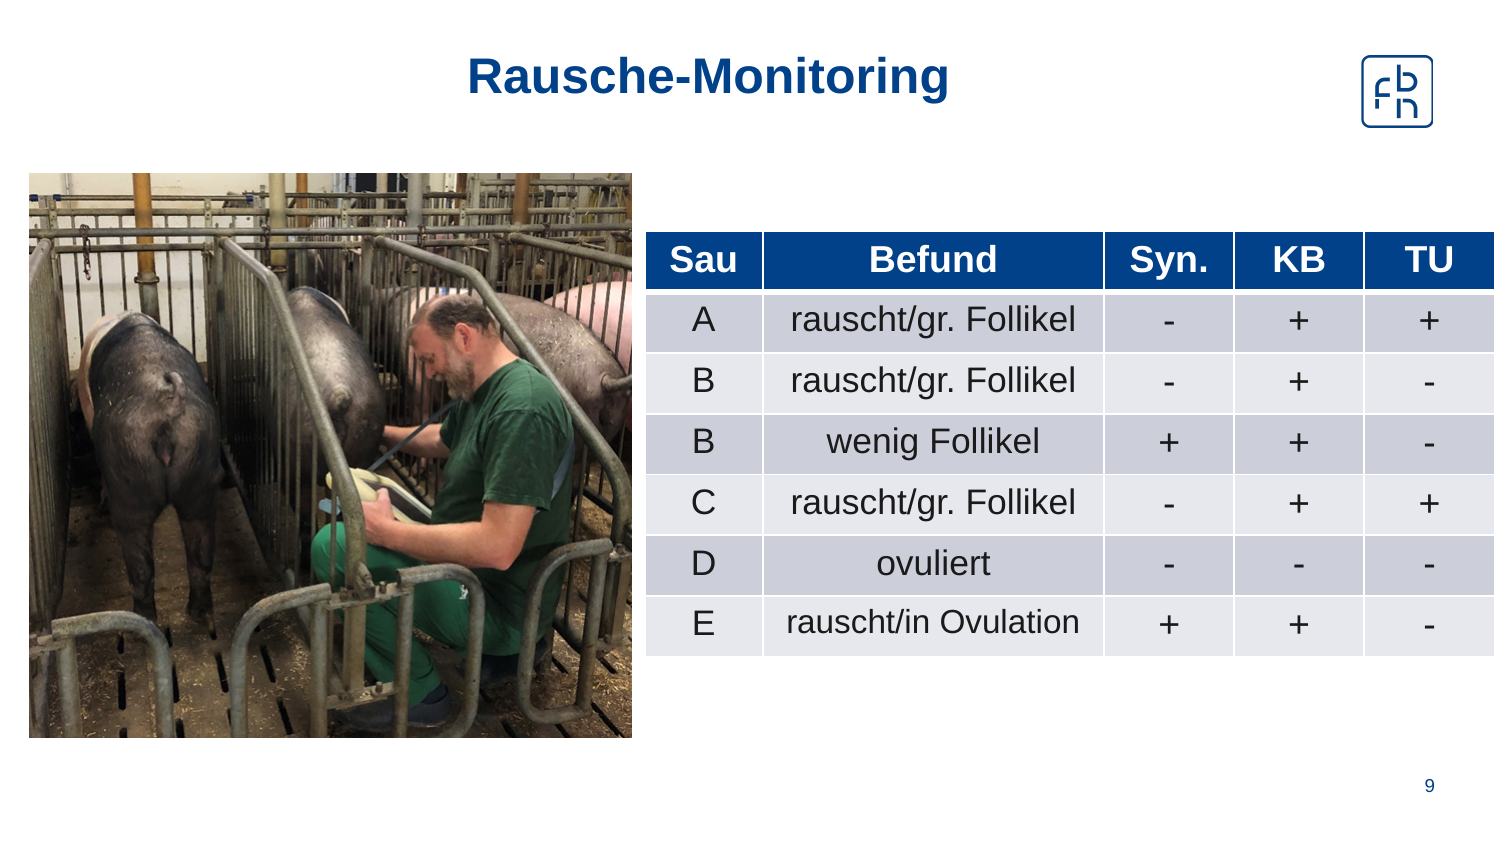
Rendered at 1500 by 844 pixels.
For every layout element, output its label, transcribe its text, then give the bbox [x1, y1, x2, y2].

list Rausche-Monitoring [76, 43, 1341, 131]
table_cell + [1235, 354, 1363, 413]
table_cell + [1235, 597, 1363, 656]
table_cell C [646, 475, 762, 534]
table_cell rauscht/gr. Follikel [764, 295, 1103, 352]
table_cell - [1105, 295, 1233, 352]
table_cell + [1365, 475, 1494, 534]
table_cell + [1365, 295, 1494, 352]
table_cell - [1105, 536, 1233, 595]
table_cell - [1365, 354, 1494, 413]
table_cell - [1105, 475, 1233, 534]
table_cell wenig Follikel [764, 415, 1103, 474]
table_cell + [1235, 415, 1363, 474]
table_cell rauscht/gr. Follikel [764, 354, 1103, 413]
table_header KB [1235, 232, 1363, 289]
table_cell - [1365, 597, 1494, 656]
table_header Sau [646, 232, 762, 289]
table_cell - [1235, 536, 1363, 595]
table_cell D [646, 536, 762, 595]
table_cell rauscht/in Ovulation [764, 597, 1103, 656]
table_header Befund [764, 232, 1103, 289]
table_cell + [1235, 475, 1363, 534]
table_cell + [1105, 597, 1233, 656]
table_cell B [646, 354, 762, 413]
table_cell - [1105, 354, 1233, 413]
table_header Syn. [1105, 232, 1233, 289]
table_cell + [1105, 415, 1233, 474]
table_cell ovuliert [764, 536, 1103, 595]
table_cell B [646, 415, 762, 474]
table_cell rauscht/gr. Follikel [764, 475, 1103, 534]
table_cell E [646, 597, 762, 656]
table_header TU [1365, 232, 1494, 289]
table_cell A [646, 295, 762, 352]
table_cell - [1365, 415, 1494, 474]
table_cell + [1235, 295, 1363, 352]
picture [29, 173, 632, 739]
table_cell - [1365, 536, 1494, 595]
